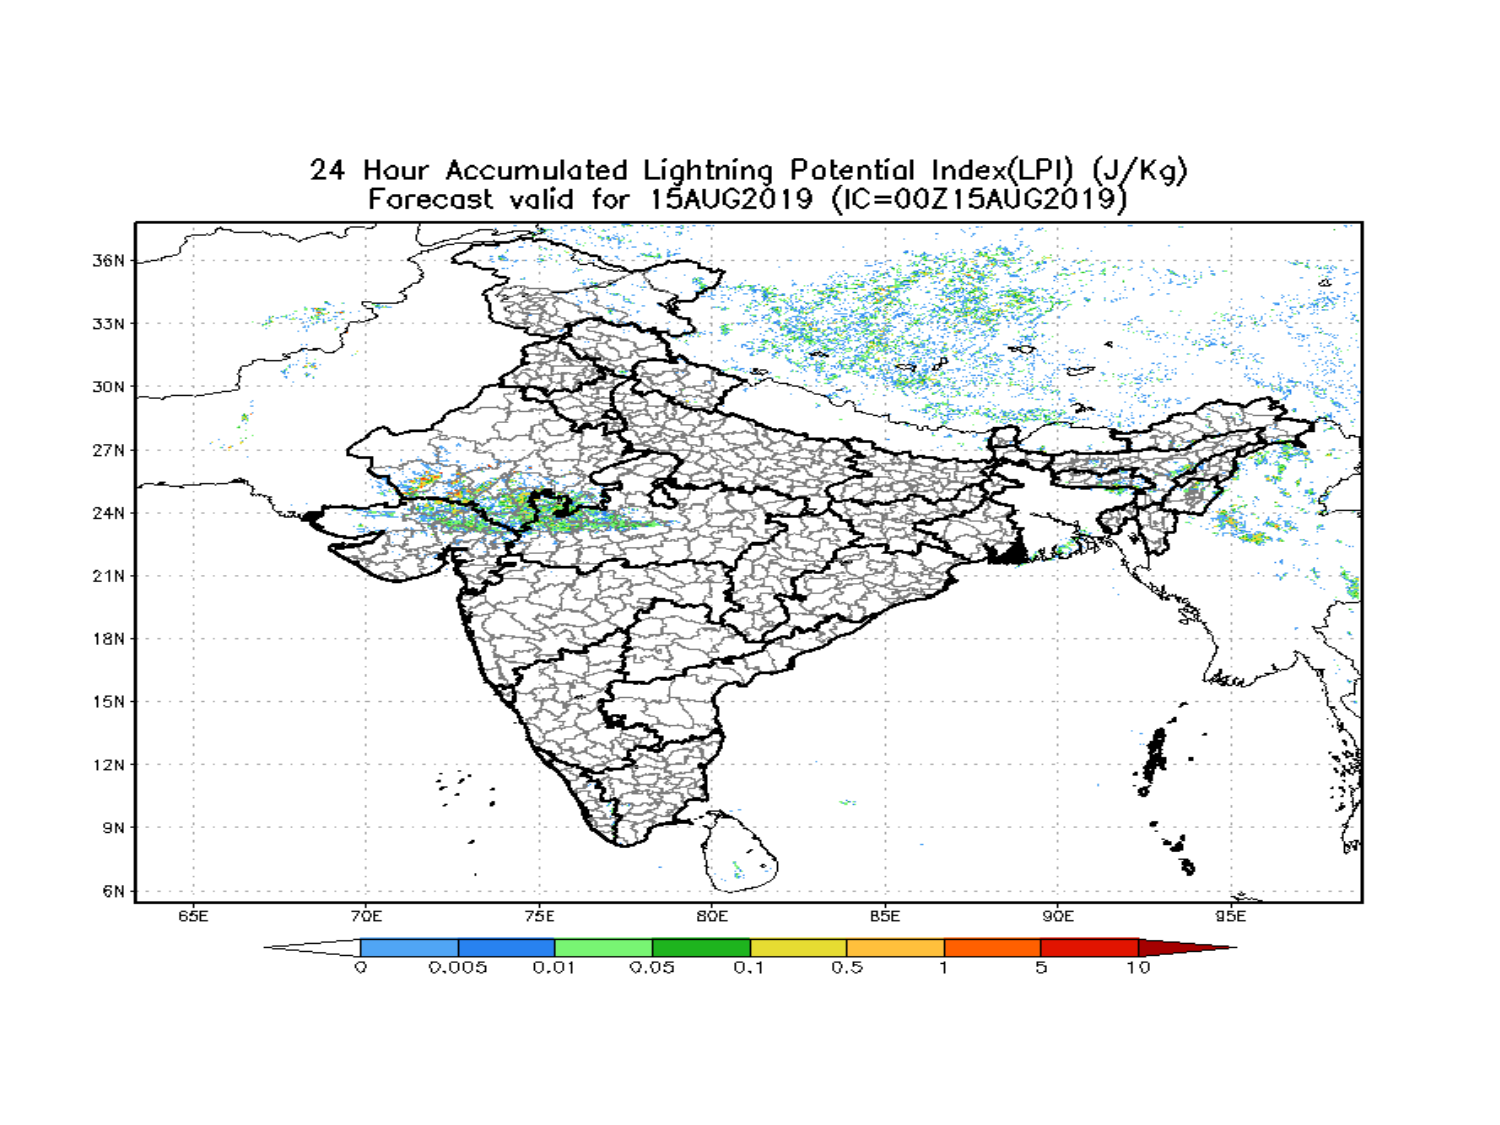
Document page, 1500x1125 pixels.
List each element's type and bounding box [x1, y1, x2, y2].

picture [74, 149, 1426, 976]
